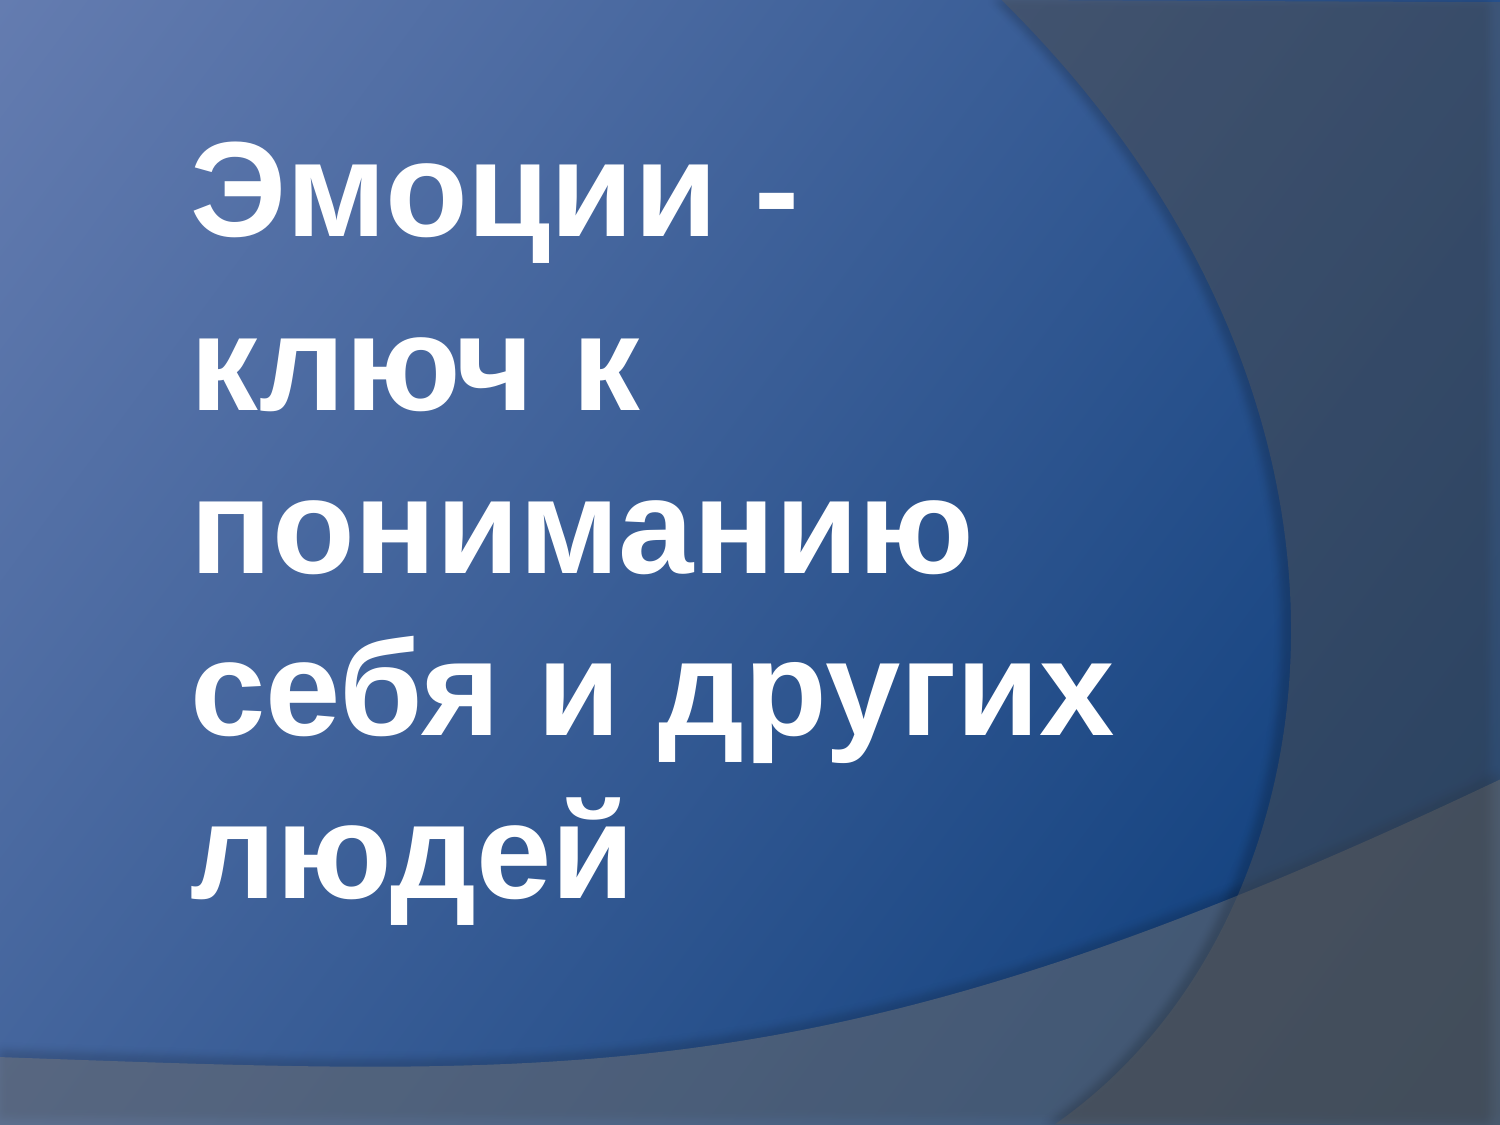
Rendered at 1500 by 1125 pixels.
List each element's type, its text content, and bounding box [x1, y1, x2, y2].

text_box Эмоции - [175, 93, 997, 271]
text_box ключ к пониманию себя и других людей [175, 105, 1172, 933]
